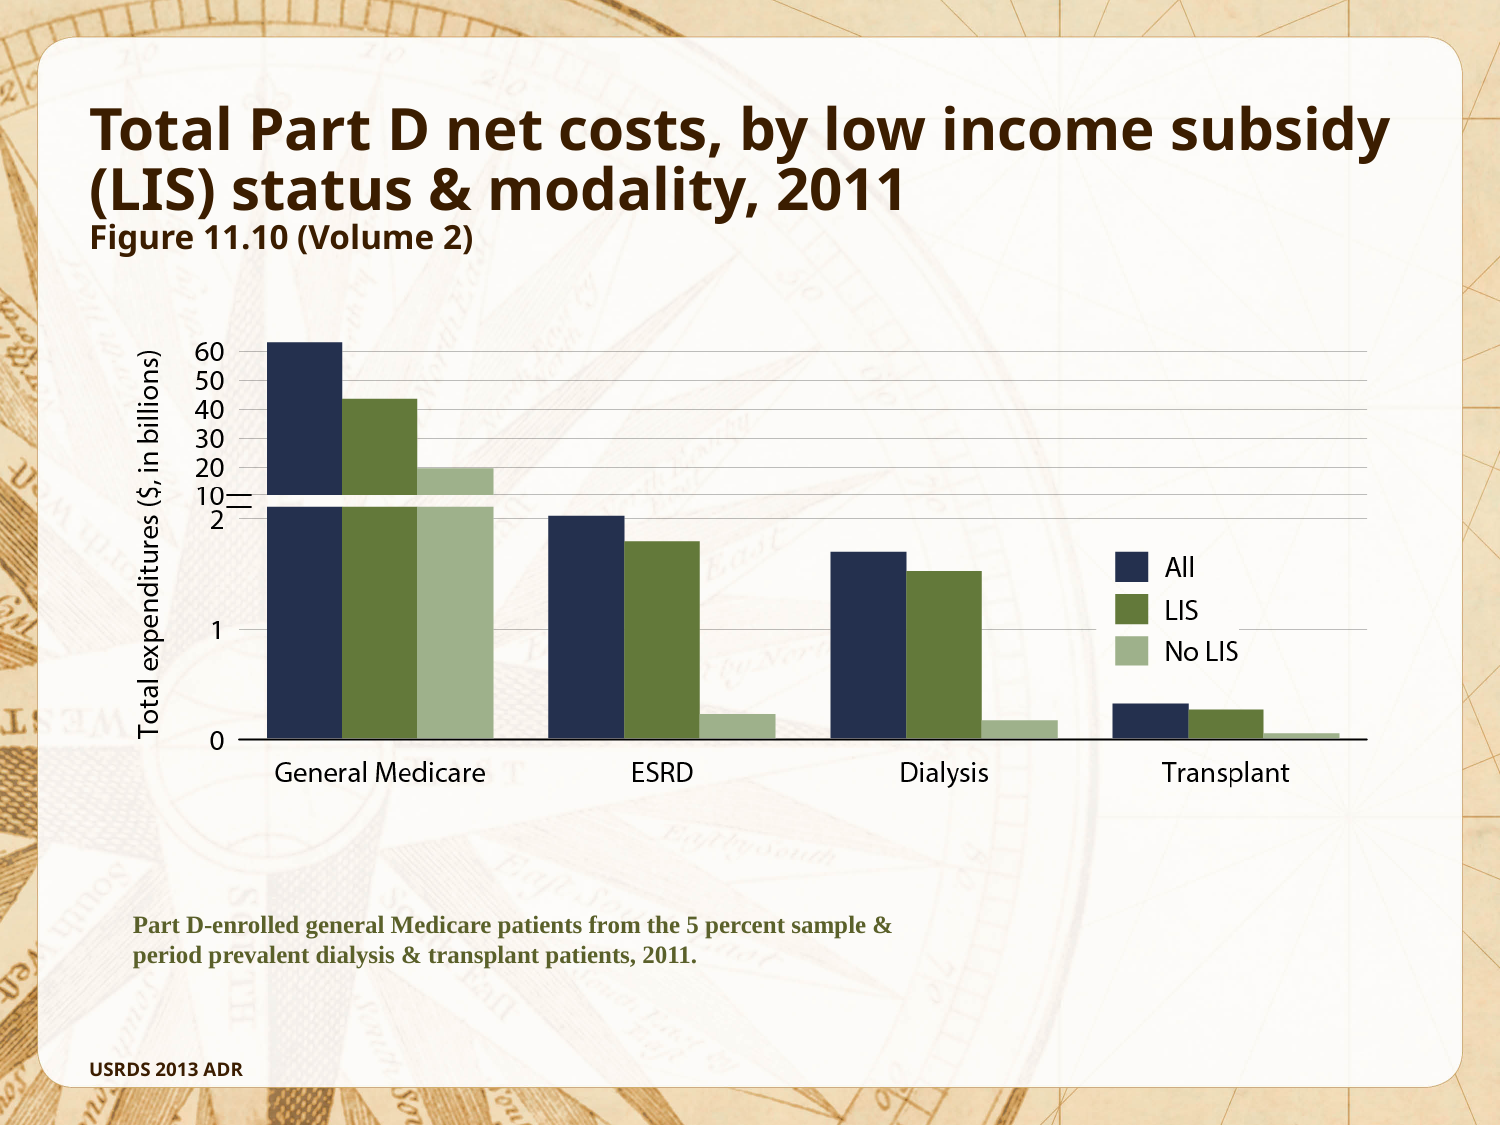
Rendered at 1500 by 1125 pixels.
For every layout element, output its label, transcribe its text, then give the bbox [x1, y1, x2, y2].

picture [0, 0, 1500, 1125]
title Total Part D net costs, by low income subsidy (LIS) status & modality, 2011 Figure 11.10 (Volume 2) [74, 45, 1425, 264]
text_box Part D-enrolled general Medicare patients from the 5 percent sample & period prevalent dialysis & transplant patients, 2011. [132, 909, 903, 976]
